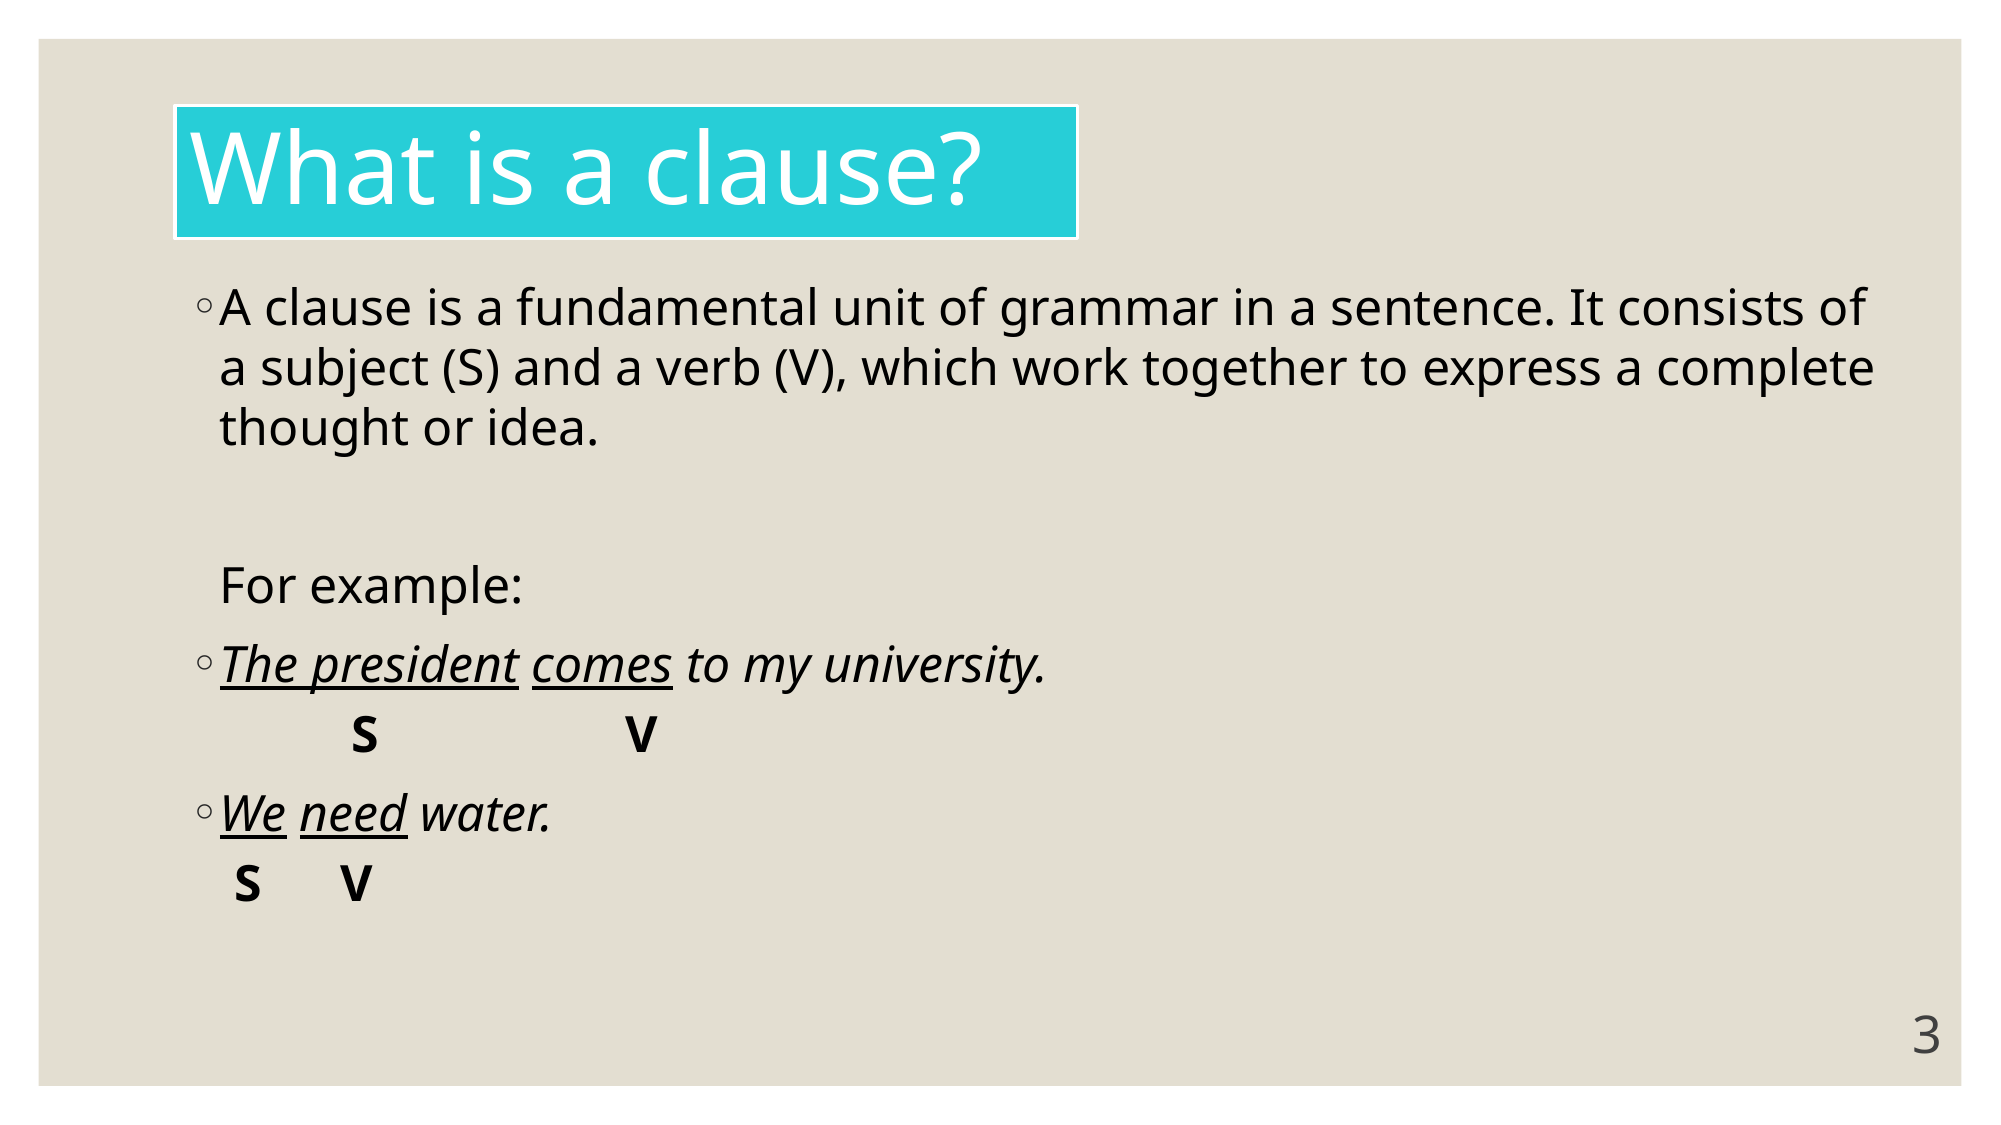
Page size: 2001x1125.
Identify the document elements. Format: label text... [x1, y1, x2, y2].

list A clause is a fundamental unit of grammar in a sentence. It consists of a subject (S) and a verb (V), which work together to express a complete thought or idea. For example: The president comes to my university. S V We need water. S V [174, 268, 1900, 1041]
title What is a clause? [173, 104, 1079, 240]
slide_number 3 [1717, 1034, 1958, 1080]
